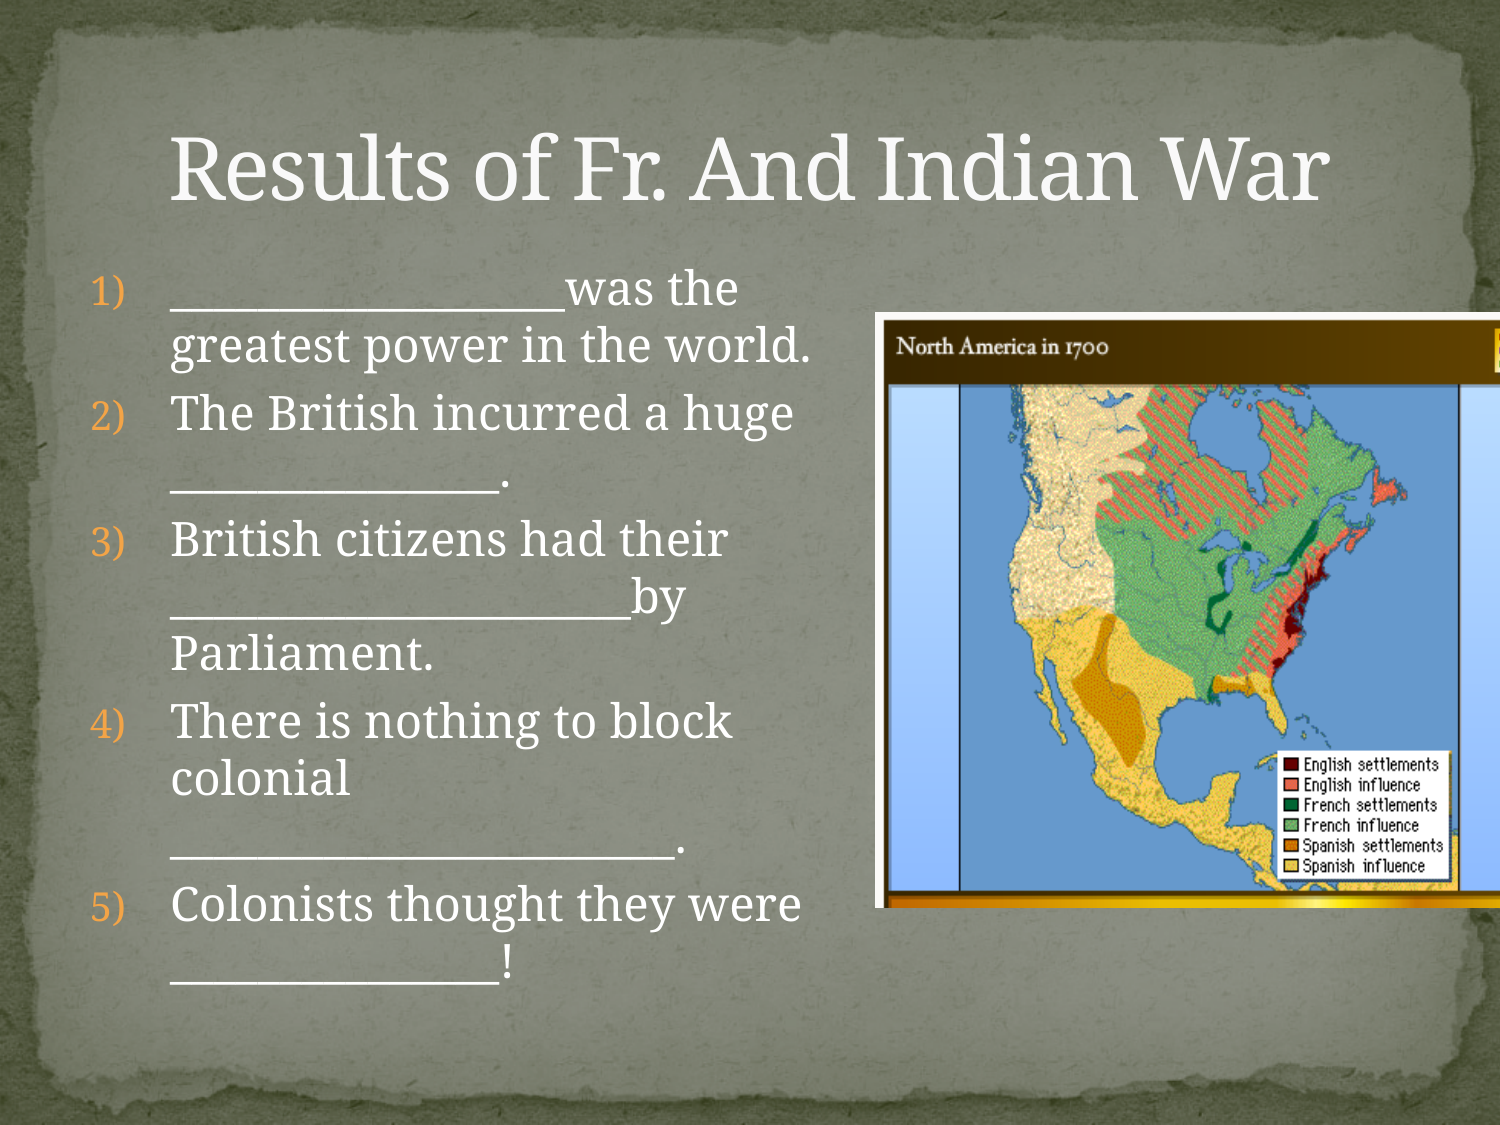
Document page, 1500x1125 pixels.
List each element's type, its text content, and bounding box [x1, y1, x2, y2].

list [876, 314, 1500, 907]
title Results of Fr. And Indian War [74, 24, 1425, 225]
list __________________was the greatest power in the world. The British incurred a huge _______________. British citizens had their _____________________by Parliament. There is nothing to block colonial _______________________. Colonists thought they were _______________! [75, 249, 863, 1000]
